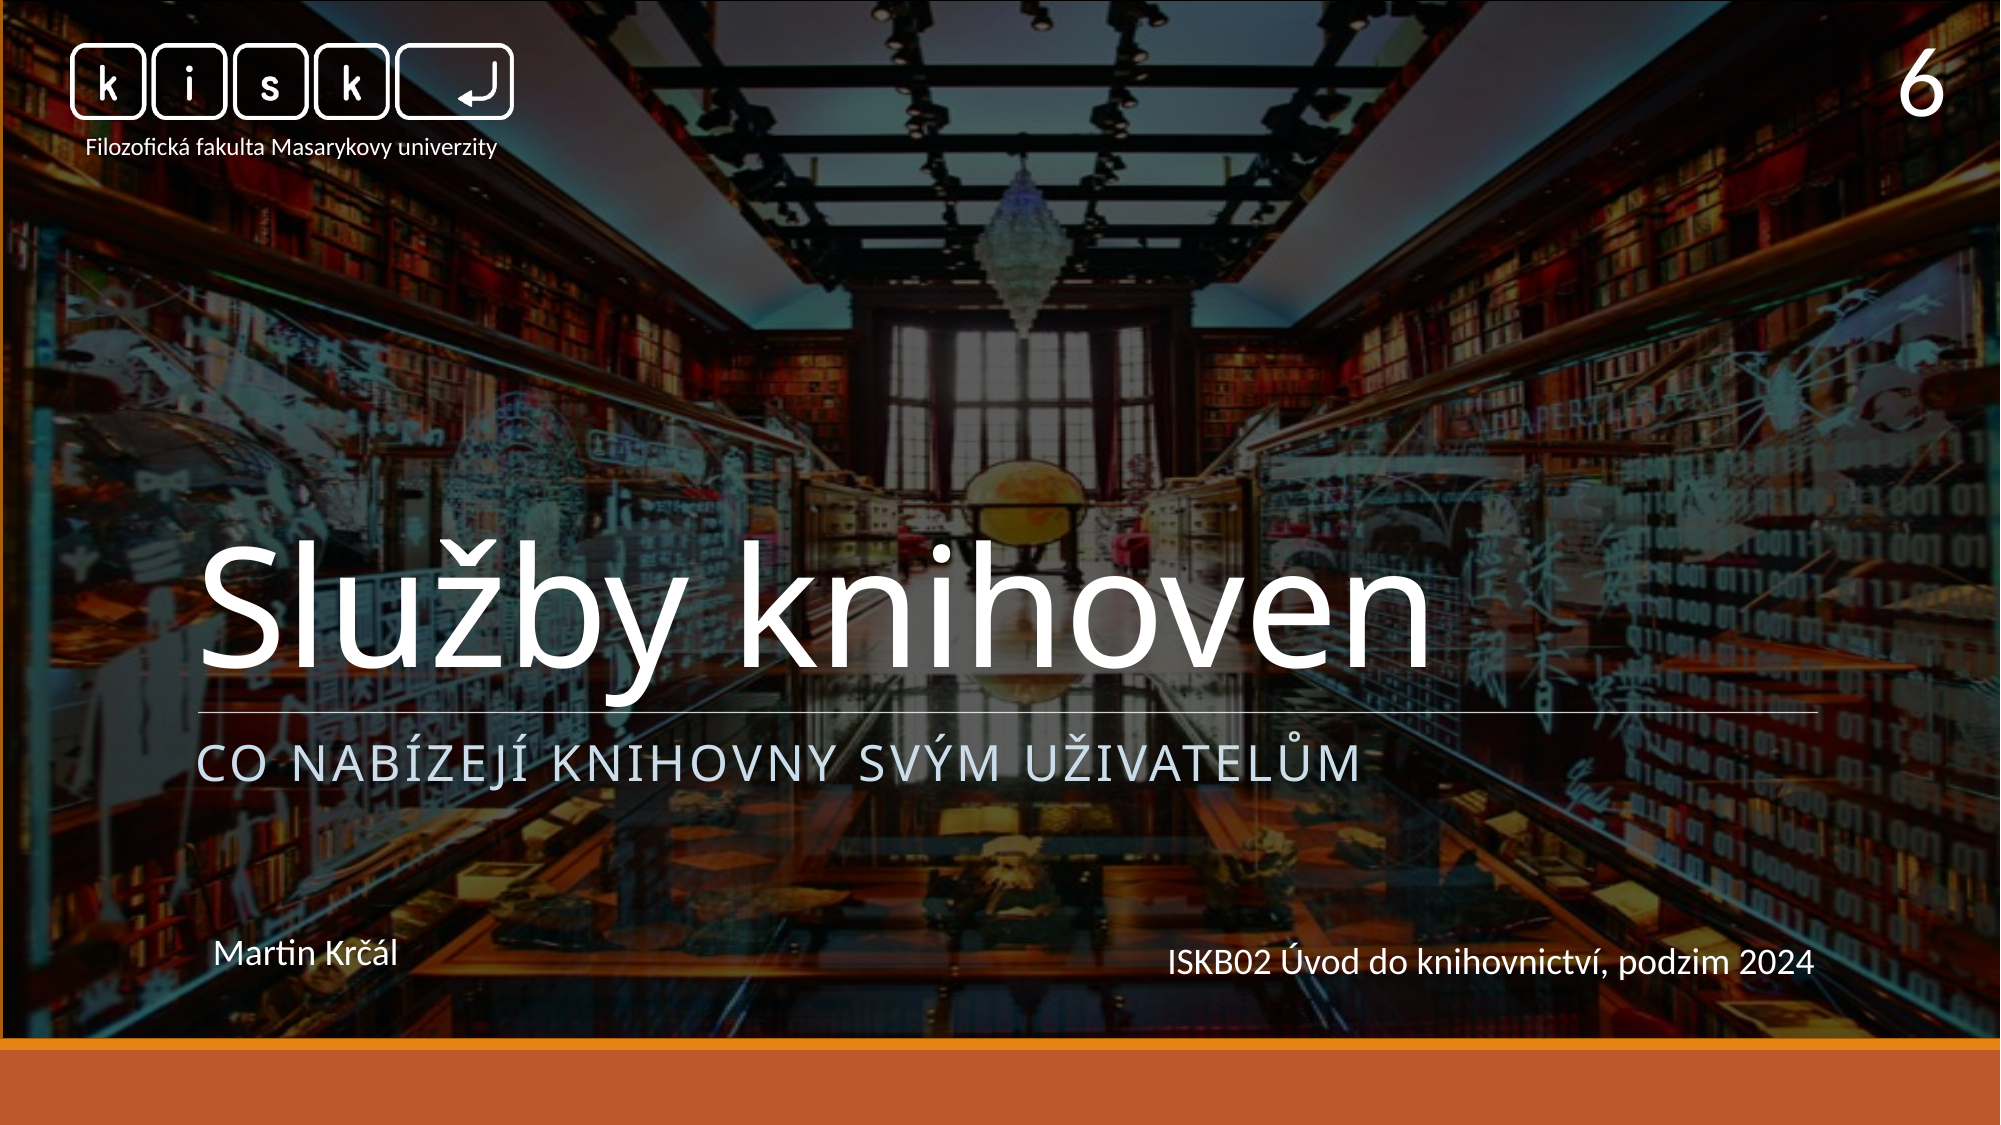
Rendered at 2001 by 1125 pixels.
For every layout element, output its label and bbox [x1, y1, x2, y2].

text_box [0, 1047, 2000, 1051]
picture [0, 1, 2000, 1041]
text_box [0, 1051, 2000, 1125]
